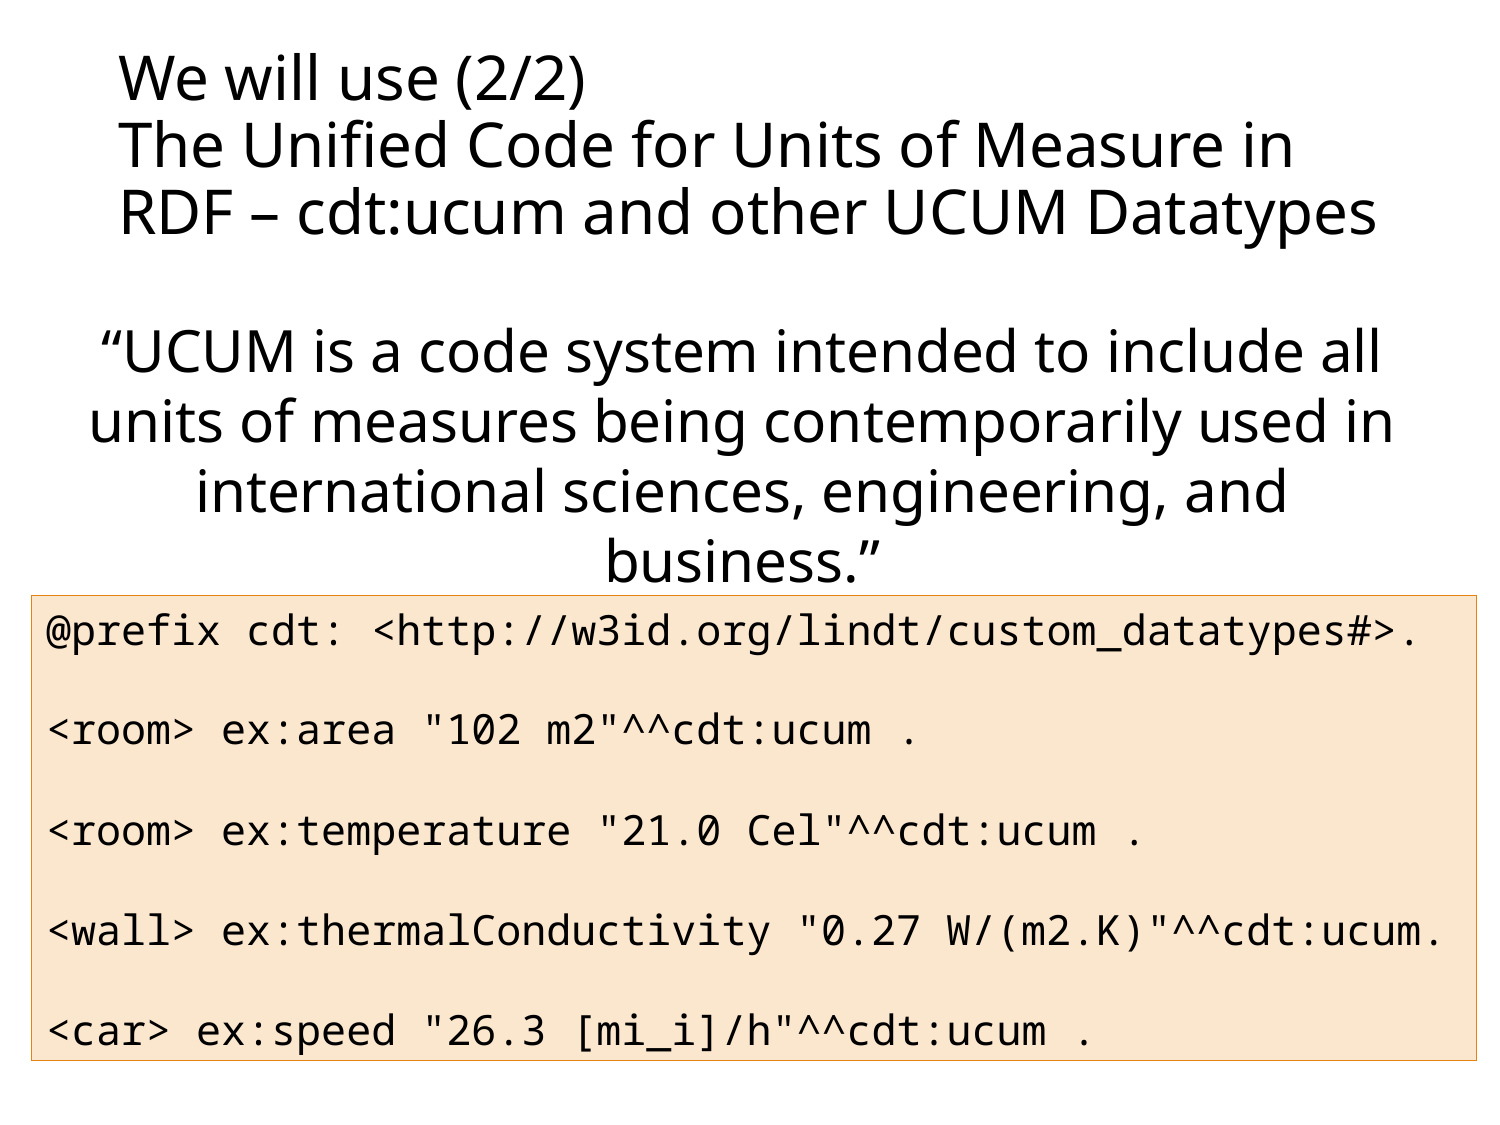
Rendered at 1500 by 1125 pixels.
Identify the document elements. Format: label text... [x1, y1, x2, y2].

text_box @prefix cdt: <http://w3id.org/lindt/custom_datatypes#>. <room> ex:area "102 m2"^^cdt:ucum . <room> ex:temperature "21.0 Cel"^^cdt:ucum . <wall> ex:thermalConductivity "0.27 W/(m2.K)"^^cdt:ucum. <car> ex:speed "26.3 [mi_i]/h"^^cdt:ucum . [31, 595, 1477, 1061]
title We will use (2/2) The Unified Code for Units of Measure in RDF – cdt:ucum and other UCUM Datatypes [103, 39, 1397, 258]
text_box “UCUM is a code system intended to include all units of measures being contemporarily used in international sciences, engineering, and business.” [66, 306, 1418, 601]
